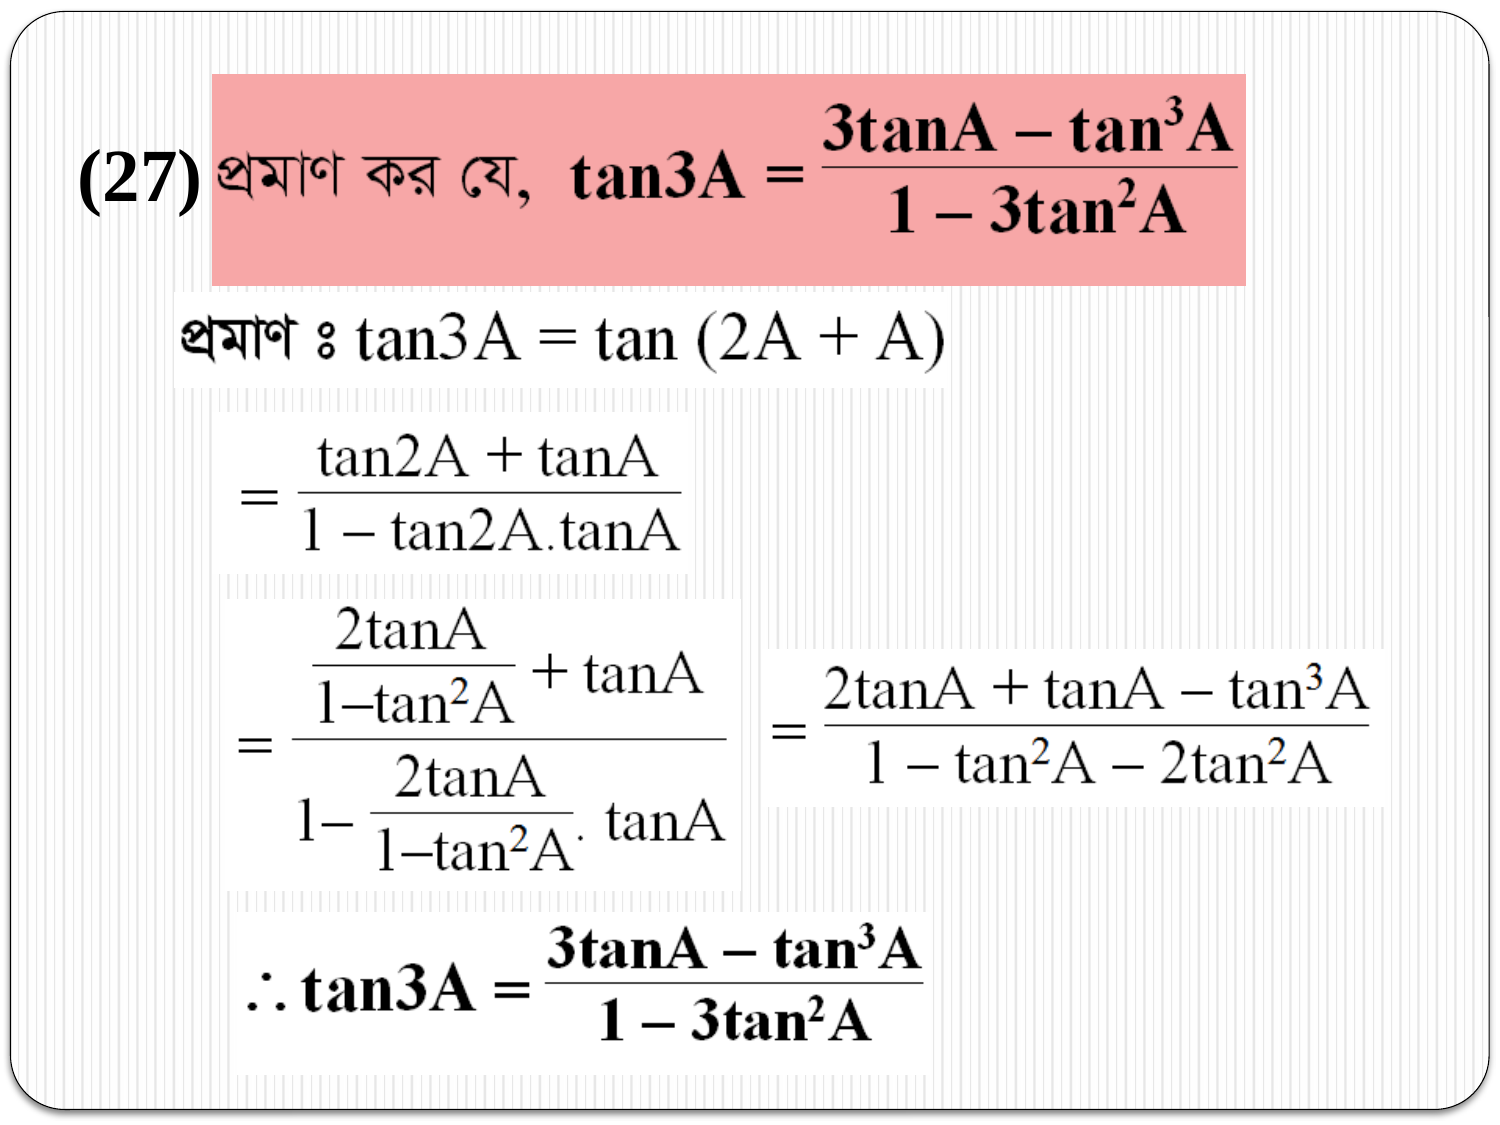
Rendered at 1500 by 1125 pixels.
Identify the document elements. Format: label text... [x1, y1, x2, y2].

text_box (27) [62, 118, 206, 224]
picture [224, 599, 741, 891]
picture [762, 649, 1385, 807]
picture [174, 291, 947, 388]
picture [212, 74, 1246, 287]
picture [212, 412, 688, 574]
picture [237, 912, 930, 1076]
